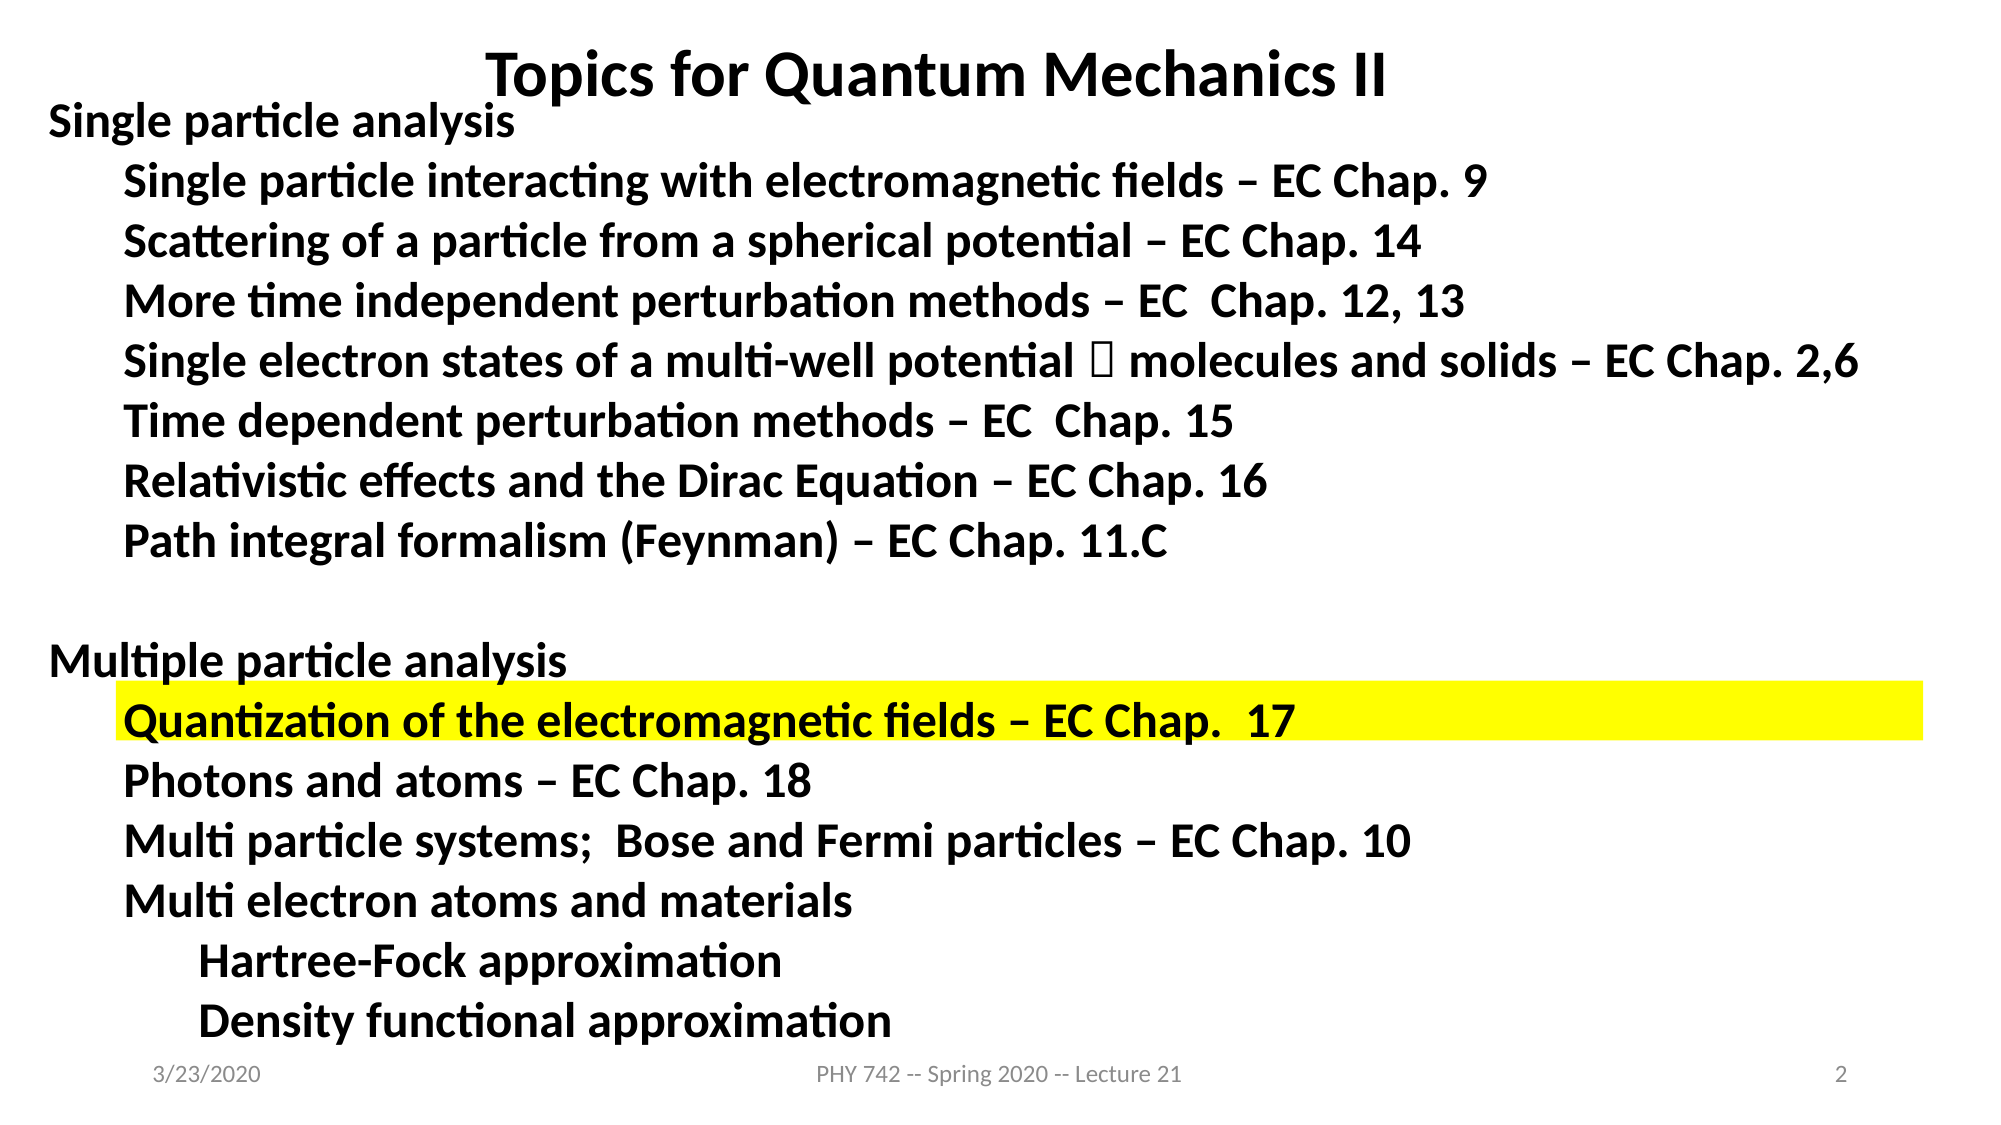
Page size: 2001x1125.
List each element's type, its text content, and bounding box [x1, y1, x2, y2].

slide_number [137, 1042, 588, 1103]
text_box Topics for Quantum Mechanics II [11, 22, 1863, 117]
footer PHY 742 -- Spring 2020 -- Lecture 21 [662, 1042, 1338, 1103]
text_box Single particle analysis Single particle interacting with electromagnetic fields – EC Chap. 9 Scattering of a particle from a spherical potential – EC Chap. 14 More time independent perturbation methods – EC Chap. 12, 13 Single electron states of a multi-well potential  molecules and solids – EC Chap. 2,6 Time dependent perturbation methods – EC Chap. 15 Relativistic effects and the Dirac Equation – EC Chap. 16 Path integral formalism (Feynman) – EC Chap. 11.C Multiple particle analysis Quantization of the electromagnetic fields – EC Chap. 17 Photons and atoms – EC Chap. 18 Multi particle systems; Bose and Fermi particles – EC Chap. 10 Multi electron atoms and materials Hartree-Fock approximation Density functional approximation [33, 79, 1924, 1115]
slide_number 2 [1412, 1042, 1863, 1103]
